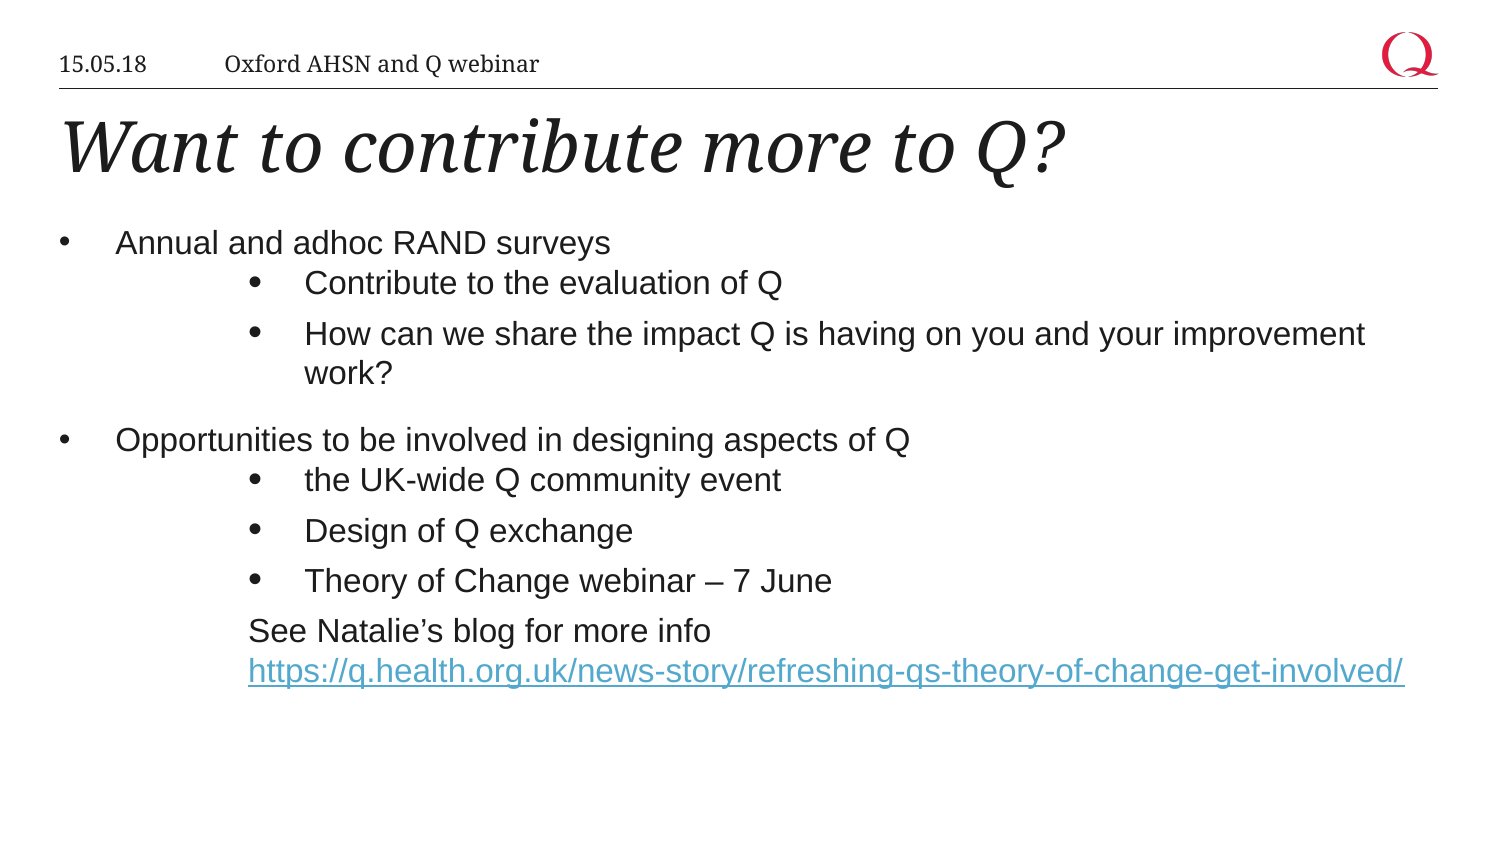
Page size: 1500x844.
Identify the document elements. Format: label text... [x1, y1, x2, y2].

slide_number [59, 43, 213, 78]
title Want to contribute more to Q? [59, 101, 1438, 188]
list Annual and adhoc RAND surveys Contribute to the evaluation of Q How can we share the impact Q is having on you and your improvement work? Opportunities to be involved in designing aspects of Q the UK-wide Q community event Design of Q exchange Theory of Change webinar – 7 June See Natalie’s blog for more info https://q.health.org.uk/news-story/refreshing-qs-theory-of-change-get-involved/ [59, 221, 1438, 789]
picture [1382, 32, 1439, 77]
footer Oxford AHSN and Q webinar [224, 43, 1178, 78]
